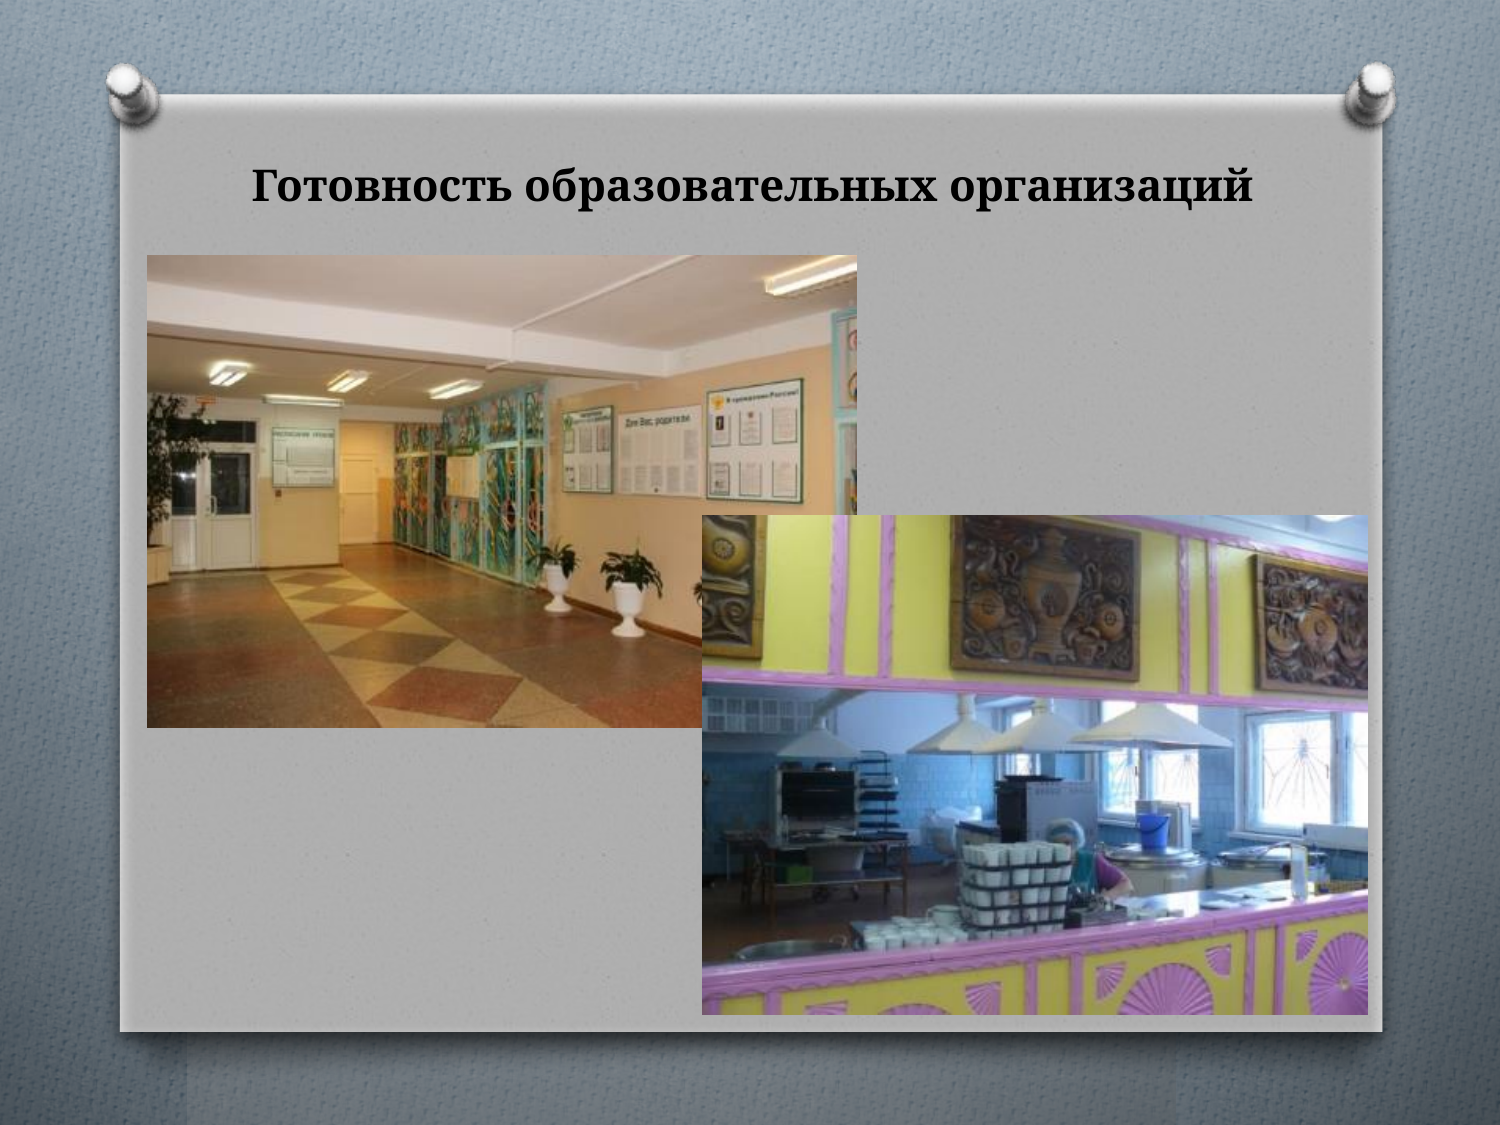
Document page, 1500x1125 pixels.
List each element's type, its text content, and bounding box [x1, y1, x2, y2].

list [147, 255, 857, 729]
picture [76, 30, 198, 153]
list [702, 514, 1368, 1015]
picture [1317, 36, 1439, 156]
title Готовность образовательных организаций [159, 137, 1346, 232]
